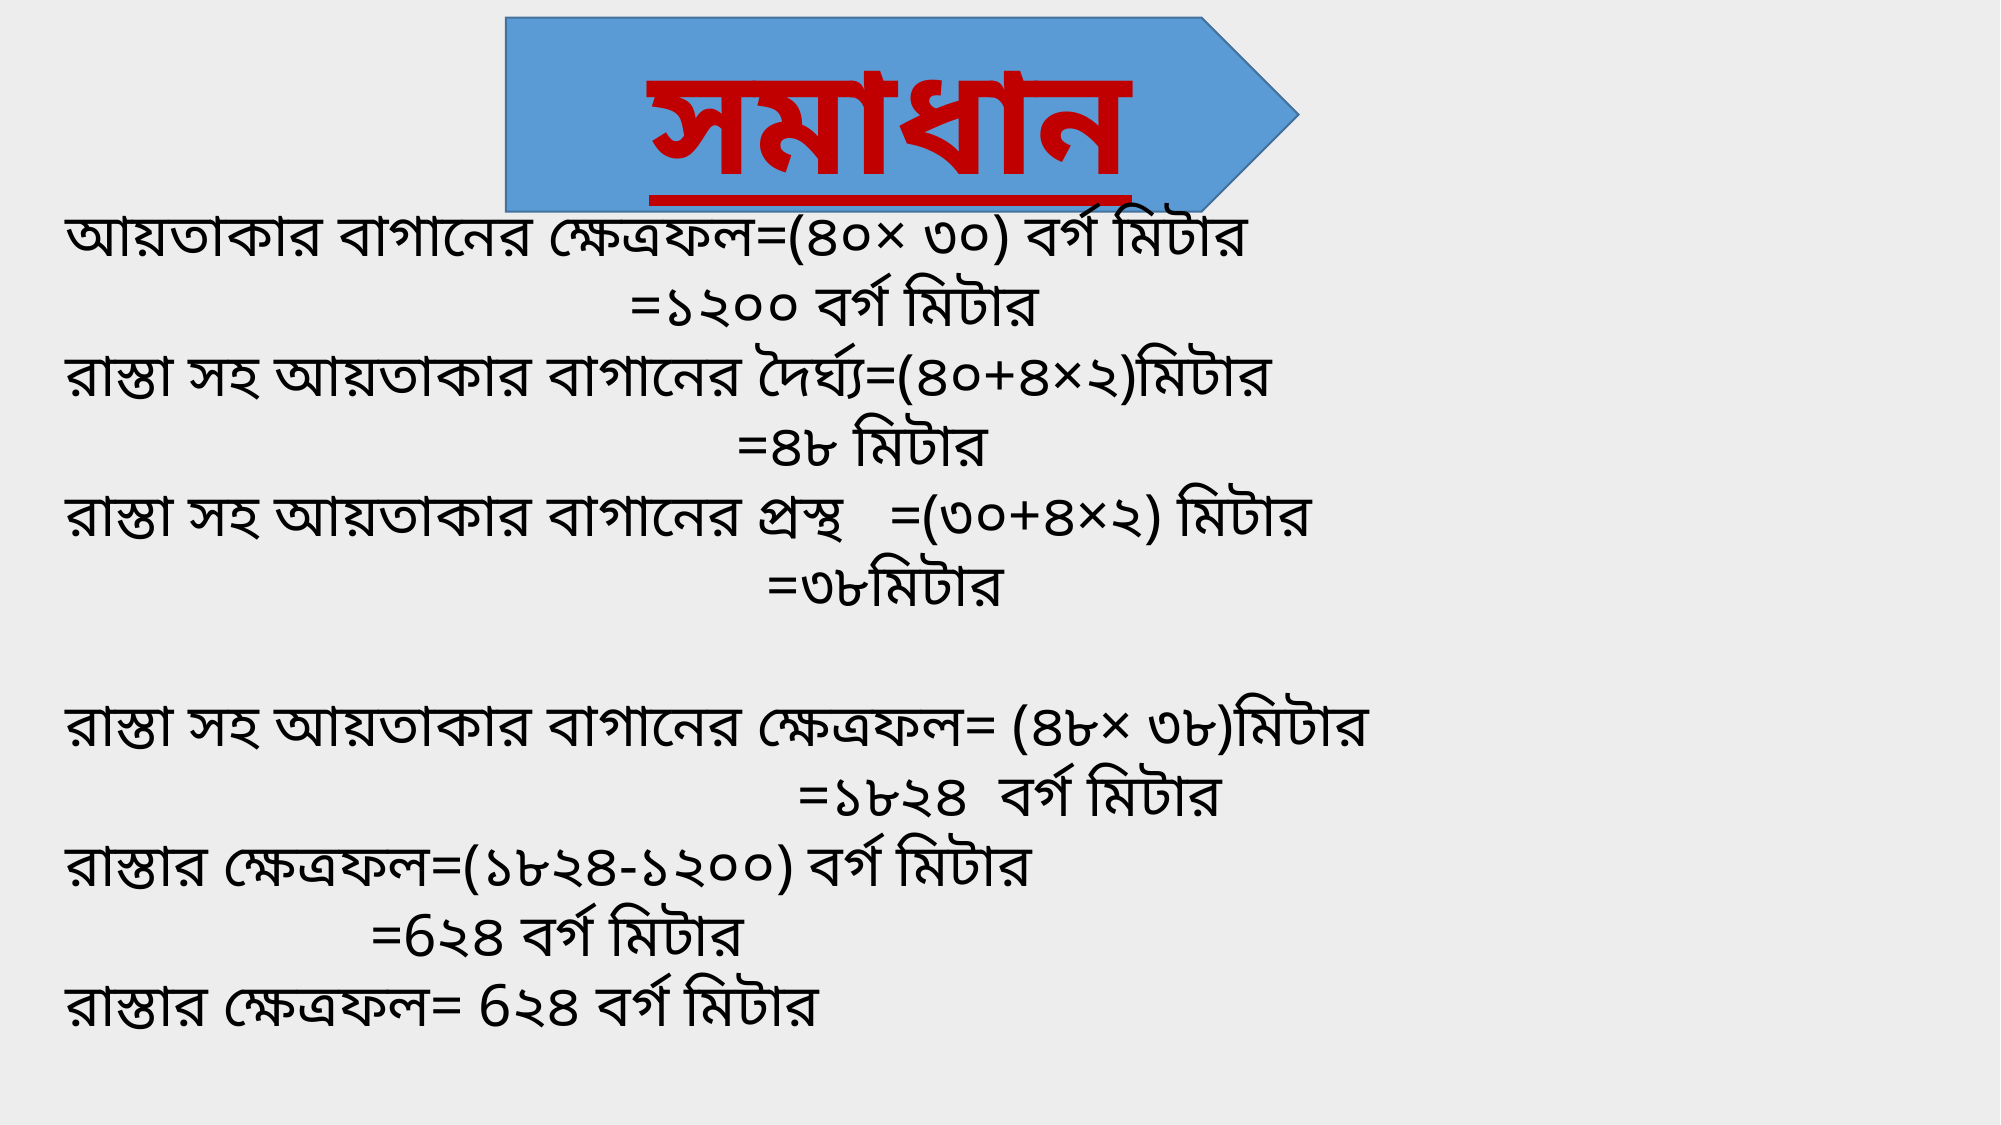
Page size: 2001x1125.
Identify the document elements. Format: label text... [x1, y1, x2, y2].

text_box আয়তাকার বাগানের ক্ষেত্রফল=(৪০× ৩০) বর্গ মিটার =১২০০ বর্গ মিটার রাস্তা সহ আয়তাকার বাগানের দৈর্ঘ্য=(৪০+৪×২)মিটার =৪৮ মিটার রাস্তা সহ আয়তাকার বাগানের প্রস্থ =(৩০+৪×২) মিটার =৩৮মিটার রাস্তা সহ আয়তাকার বাগানের ক্ষেত্রফল= (৪৮× ৩৮)মিটার =১৮২৪ বর্গ মিটার রাস্তার ক্ষেত্রফল=(১৮২৪-১২০০) বর্গ মিটার =6২৪ বর্গ মিটার রাস্তার ক্ষেত্রফল= 6২৪ বর্গ মিটার [50, 190, 1591, 1116]
text_box সমাধান [403, 17, 1378, 190]
